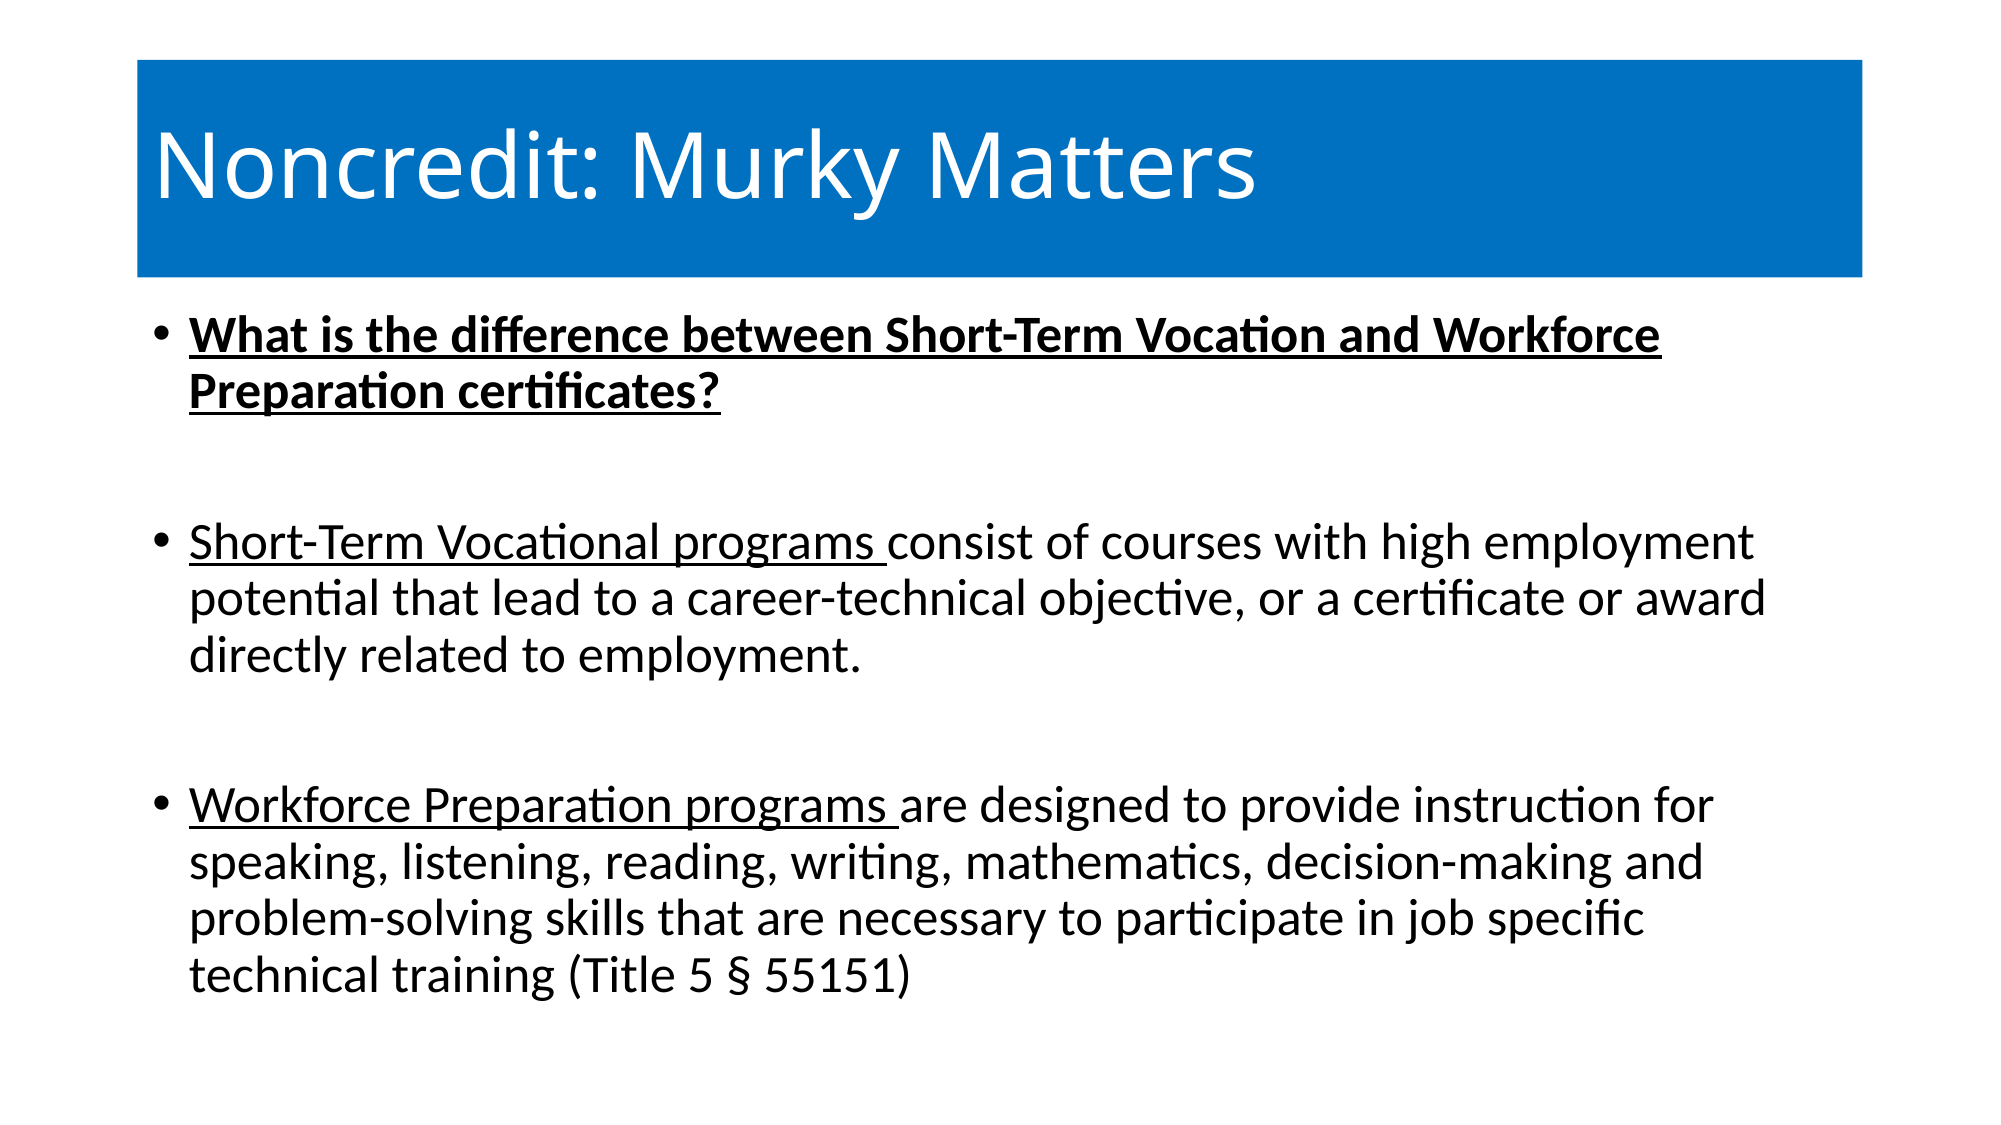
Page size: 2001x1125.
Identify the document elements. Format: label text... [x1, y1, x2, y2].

title Noncredit: Murky Matters [137, 59, 1863, 278]
list What is the difference between Short-Term Vocation and Workforce Preparation certificates? Short-Term Vocational programs consist of courses with high employment potential that lead to a career-technical objective, or a certificate or award directly related to employment. Workforce Preparation programs are designed to provide instruction for speaking, listening, reading, writing, mathematics, decision-making and problem-solving skills that are necessary to participate in job specific technical training (Title 5 § 55151) [137, 299, 1863, 1014]
